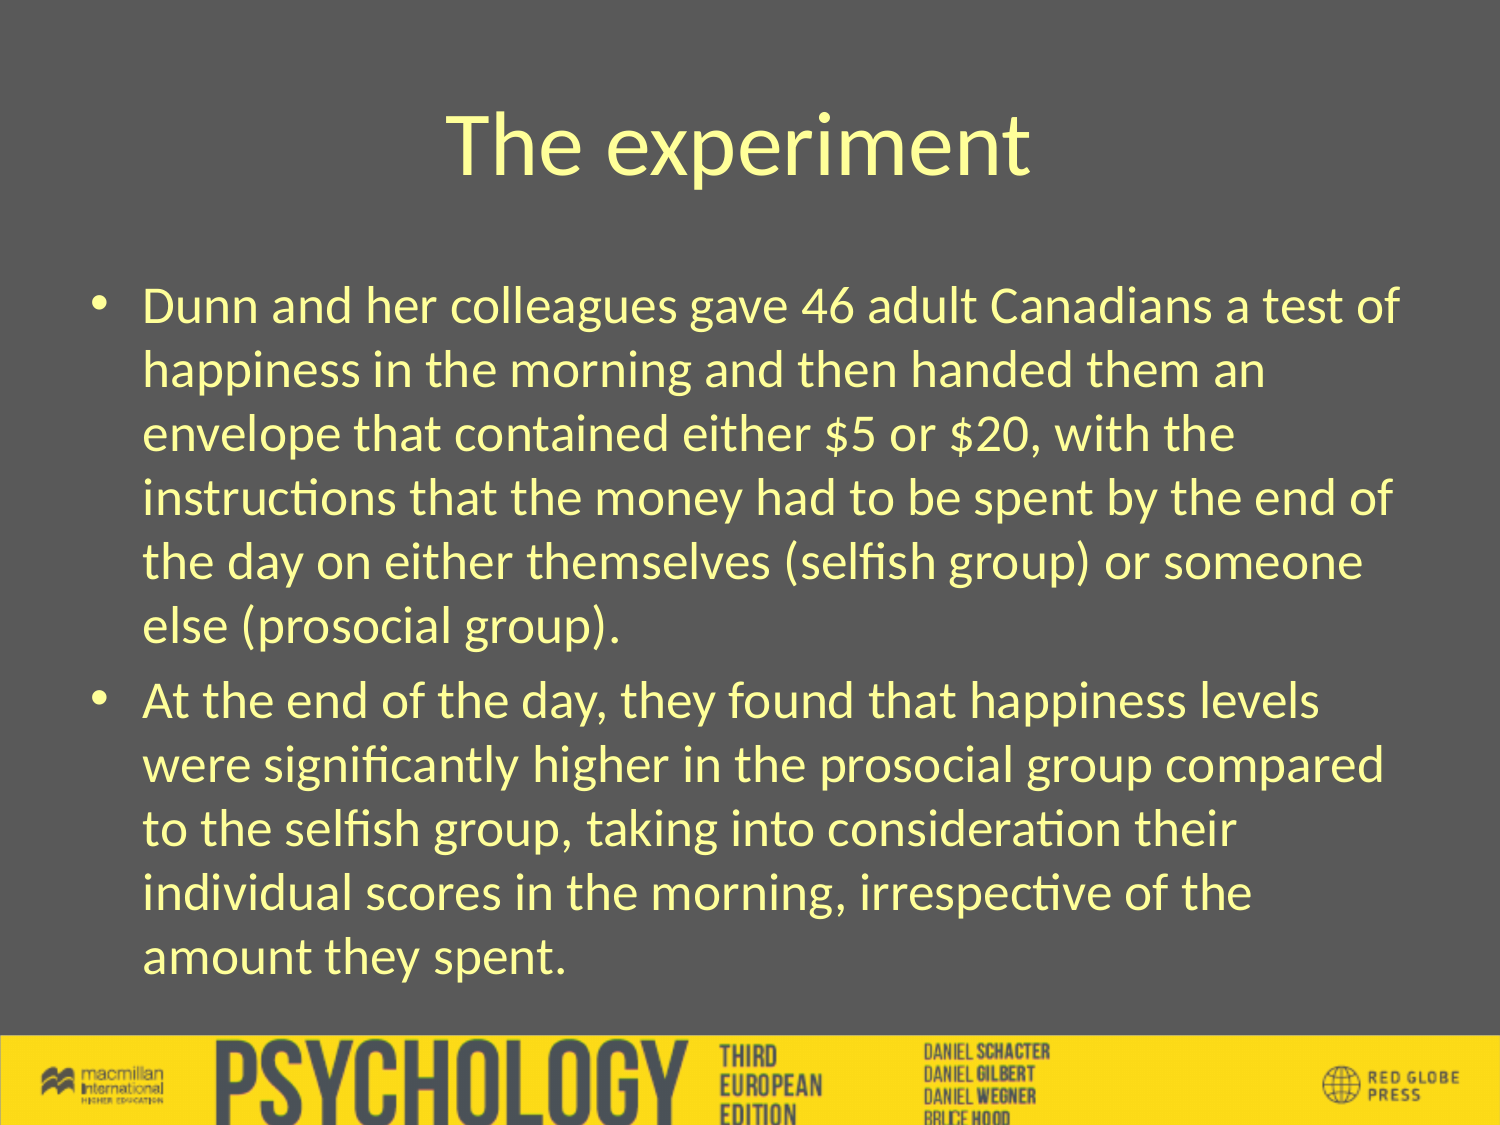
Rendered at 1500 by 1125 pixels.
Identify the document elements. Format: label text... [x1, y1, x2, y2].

list Dunn and her colleagues gave 46 adult Canadians a test of happiness in the morning and then handed them an envelope that contained either $5 or $20, with the instructions that the money had to be spent by the end of the day on either themselves (selfish group) or someone else (prosocial group). At the end of the day, they found that happiness levels were significantly higher in the prosocial group compared to the selfish group, taking into consideration their individual scores in the morning, irrespective of the amount they spent. [75, 262, 1425, 1005]
title The experiment [75, 45, 1425, 233]
picture [2, 1036, 1499, 1125]
